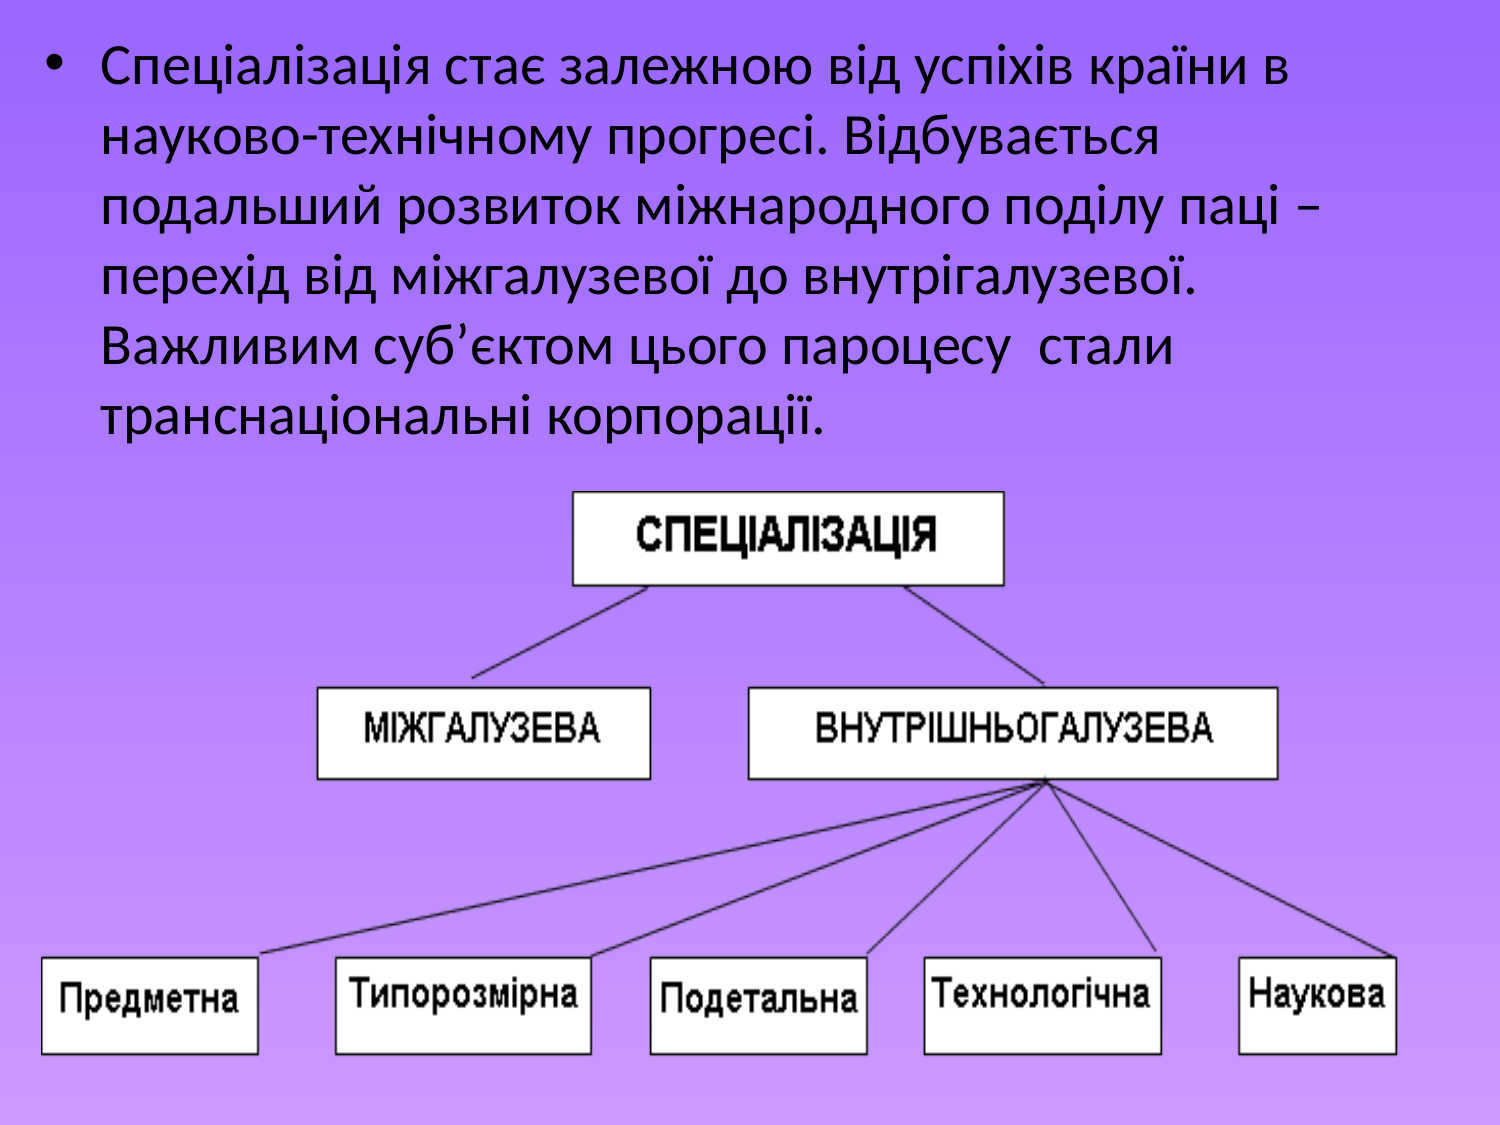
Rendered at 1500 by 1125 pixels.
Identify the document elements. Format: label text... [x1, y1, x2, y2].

list Спеціалізація стає залежною від успіхів країни в науково-технічному прогресі. Відбувається подальший розвиток міжнародного поділу паці – перехід від міжгалузевої до внутрігалузевої. Важливим суб’єктом цього пароцесу стали транснаціональні корпорації. [29, 19, 1471, 551]
picture [41, 491, 1400, 1059]
